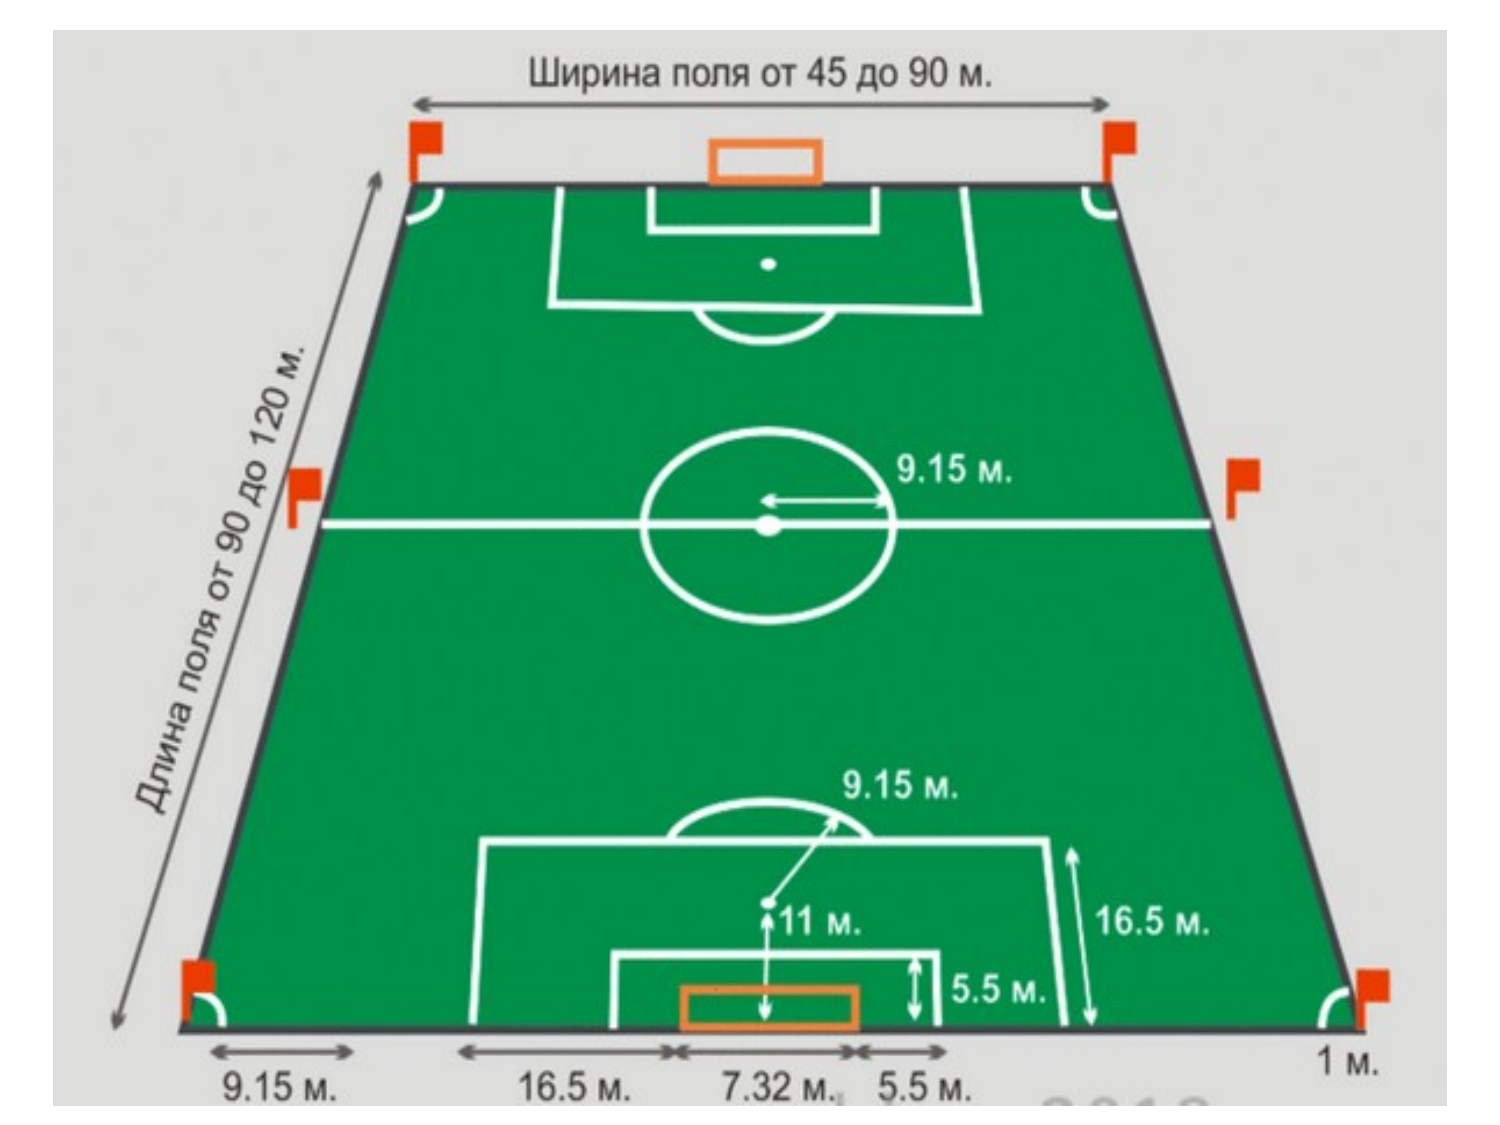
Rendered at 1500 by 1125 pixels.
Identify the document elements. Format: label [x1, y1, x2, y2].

picture [52, 30, 1448, 1107]
